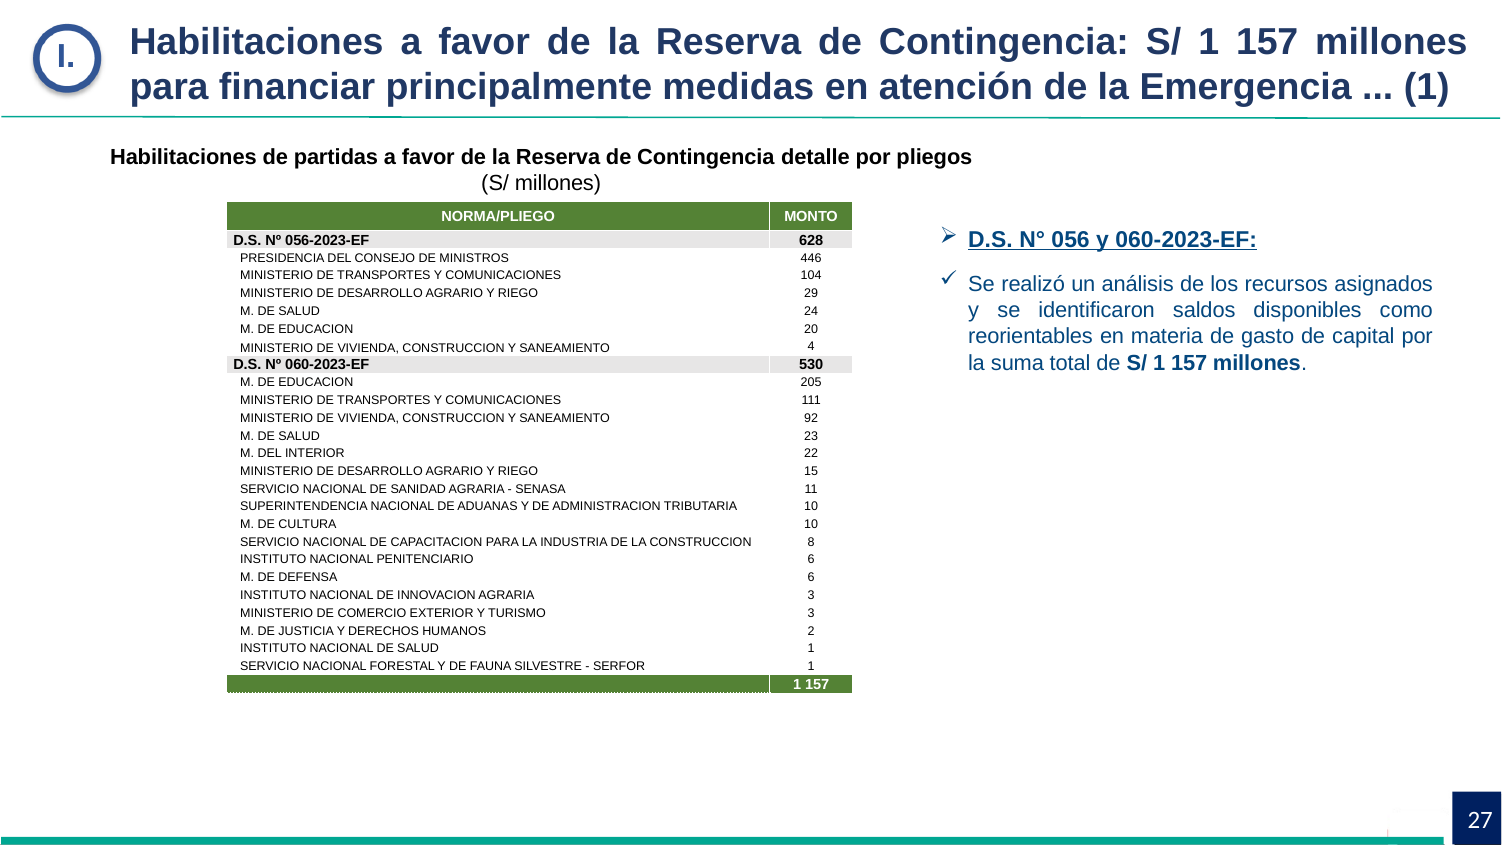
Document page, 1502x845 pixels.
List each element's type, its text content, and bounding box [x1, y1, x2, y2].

table_cell SERVICIO NACIONAL DE SANIDAD AGRARIA - SENASA [227, 480, 769, 497]
table_cell D.S. Nº 056-2023-EF [227, 231, 769, 248]
table_cell 530 [770, 356, 852, 373]
table_cell 4 [770, 338, 852, 355]
table_cell 6 [770, 551, 852, 568]
table_cell PRESIDENCIA DEL CONSEJO DE MINISTROS [227, 249, 769, 266]
table_cell 1 157 [770, 675, 852, 693]
table_cell [227, 675, 769, 693]
table_cell 3 [770, 587, 852, 603]
table_cell 20 [770, 320, 852, 337]
table_cell 10 [770, 516, 852, 532]
table_cell INSTITUTO NACIONAL DE INNOVACION AGRARIA [227, 587, 769, 603]
table_cell 3 [770, 604, 852, 621]
table_cell 11 [770, 480, 852, 497]
table_cell M. DE SALUD [227, 427, 769, 444]
table_cell 111 [770, 392, 852, 408]
table_cell 10 [770, 498, 852, 515]
table_cell M. DEL INTERIOR [227, 445, 769, 462]
table_header NORMA/PLIEGO [227, 202, 769, 230]
table_cell SUPERINTENDENCIA NACIONAL DE ADUANAS Y DE ADMINISTRACION TRIBUTARIA [227, 498, 769, 515]
table_cell MINISTERIO DE COMERCIO EXTERIOR Y TURISMO [227, 604, 769, 621]
table_cell 1 [770, 657, 852, 674]
table_cell SERVICIO NACIONAL FORESTAL Y DE FAUNA SILVESTRE - SERFOR [227, 657, 769, 674]
table_header MONTO [770, 202, 852, 230]
table_cell M. DE SALUD [227, 303, 769, 319]
picture [0, 20, 1502, 795]
table_cell 8 [770, 533, 852, 550]
table_cell 205 [770, 374, 852, 391]
table_cell M. DE EDUCACION [227, 320, 769, 337]
table_cell 446 [770, 249, 852, 266]
table_cell MINISTERIO DE TRANSPORTES Y COMUNICACIONES [227, 392, 769, 408]
table_cell SERVICIO NACIONAL DE CAPACITACION PARA LA INDUSTRIA DE LA CONSTRUCCION [227, 533, 769, 550]
table_cell M. DE JUSTICIA Y DERECHOS HUMANOS [227, 622, 769, 639]
table_cell MINISTERIO DE VIVIENDA, CONSTRUCCION Y SANEAMIENTO [227, 409, 769, 426]
table_cell MINISTERIO DE DESARROLLO AGRARIO Y RIEGO [227, 463, 769, 479]
table_cell 15 [770, 463, 852, 479]
table_cell 628 [770, 231, 852, 248]
table_cell 92 [770, 409, 852, 426]
table_cell MINISTERIO DE DESARROLLO AGRARIO Y RIEGO [227, 285, 769, 302]
table_cell INSTITUTO NACIONAL PENITENCIARIO [227, 551, 769, 568]
text_box Habilitaciones de partidas a favor de la Reserva de Contingencia detalle por pliegos (S/ millones) [90, 135, 992, 203]
table_cell MINISTERIO DE TRANSPORTES Y COMUNICACIONES [227, 267, 769, 284]
table_cell 24 [770, 303, 852, 319]
table_cell M. DE DEFENSA [227, 569, 769, 586]
table_cell 2 [770, 622, 852, 639]
table_cell M. DE EDUCACION [227, 374, 769, 391]
table_cell M. DE CULTURA [227, 516, 769, 532]
table_cell D.S. Nº 060-2023-EF [227, 356, 769, 373]
table_cell MINISTERIO DE VIVIENDA, CONSTRUCCION Y SANEAMIENTO [227, 338, 769, 355]
table_cell INSTITUTO NACIONAL DE SALUD [227, 640, 769, 656]
table_cell 29 [770, 285, 852, 302]
table_cell 104 [770, 267, 852, 284]
table_cell 23 [770, 427, 852, 444]
table_cell 22 [770, 445, 852, 462]
slide_number 27 [1170, 795, 1502, 841]
table_cell 6 [770, 569, 852, 586]
text_box Habilitaciones a favor de la Reserva de Contingencia: S/ 1 157 millones para financiar principalmente medidas en atención de la Emergencia ... (1) [39, 10, 1484, 115]
text_box D.S. N° 056 y 060-2023-EF: Se realizó un análisis de los recursos asignados y se identificaron saldos disponibles como reorientables en materia de gasto de capital por la suma total de S/ 1 157 millones. [925, 199, 1449, 402]
table_cell 1 [770, 640, 852, 656]
